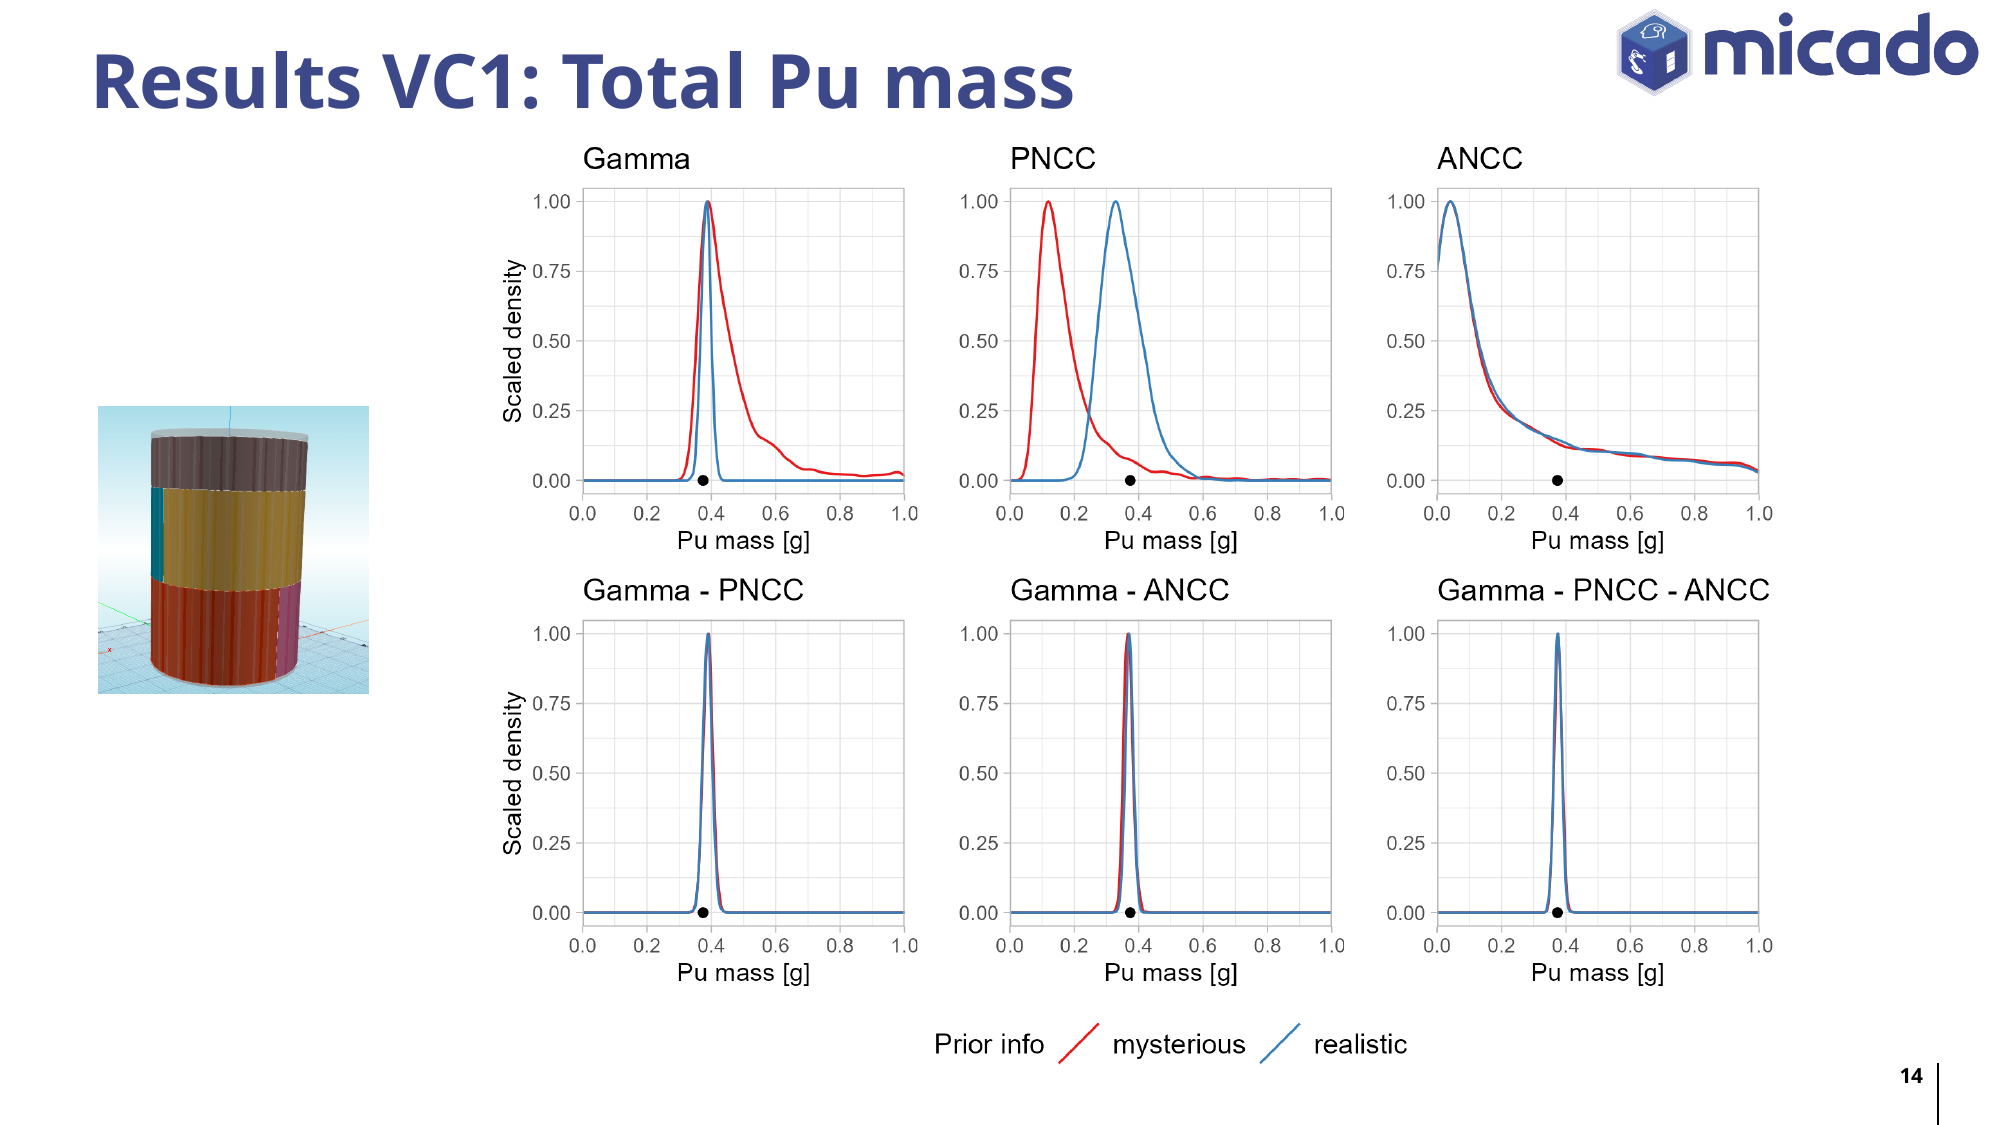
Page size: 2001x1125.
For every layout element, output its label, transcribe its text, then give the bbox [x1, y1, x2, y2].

slide_number 14 [1784, 1062, 1924, 1101]
title Results VC1: Total Pu mass [89, 3, 1996, 165]
picture [1608, 1, 2000, 104]
picture [98, 406, 369, 694]
picture [477, 121, 1784, 1101]
